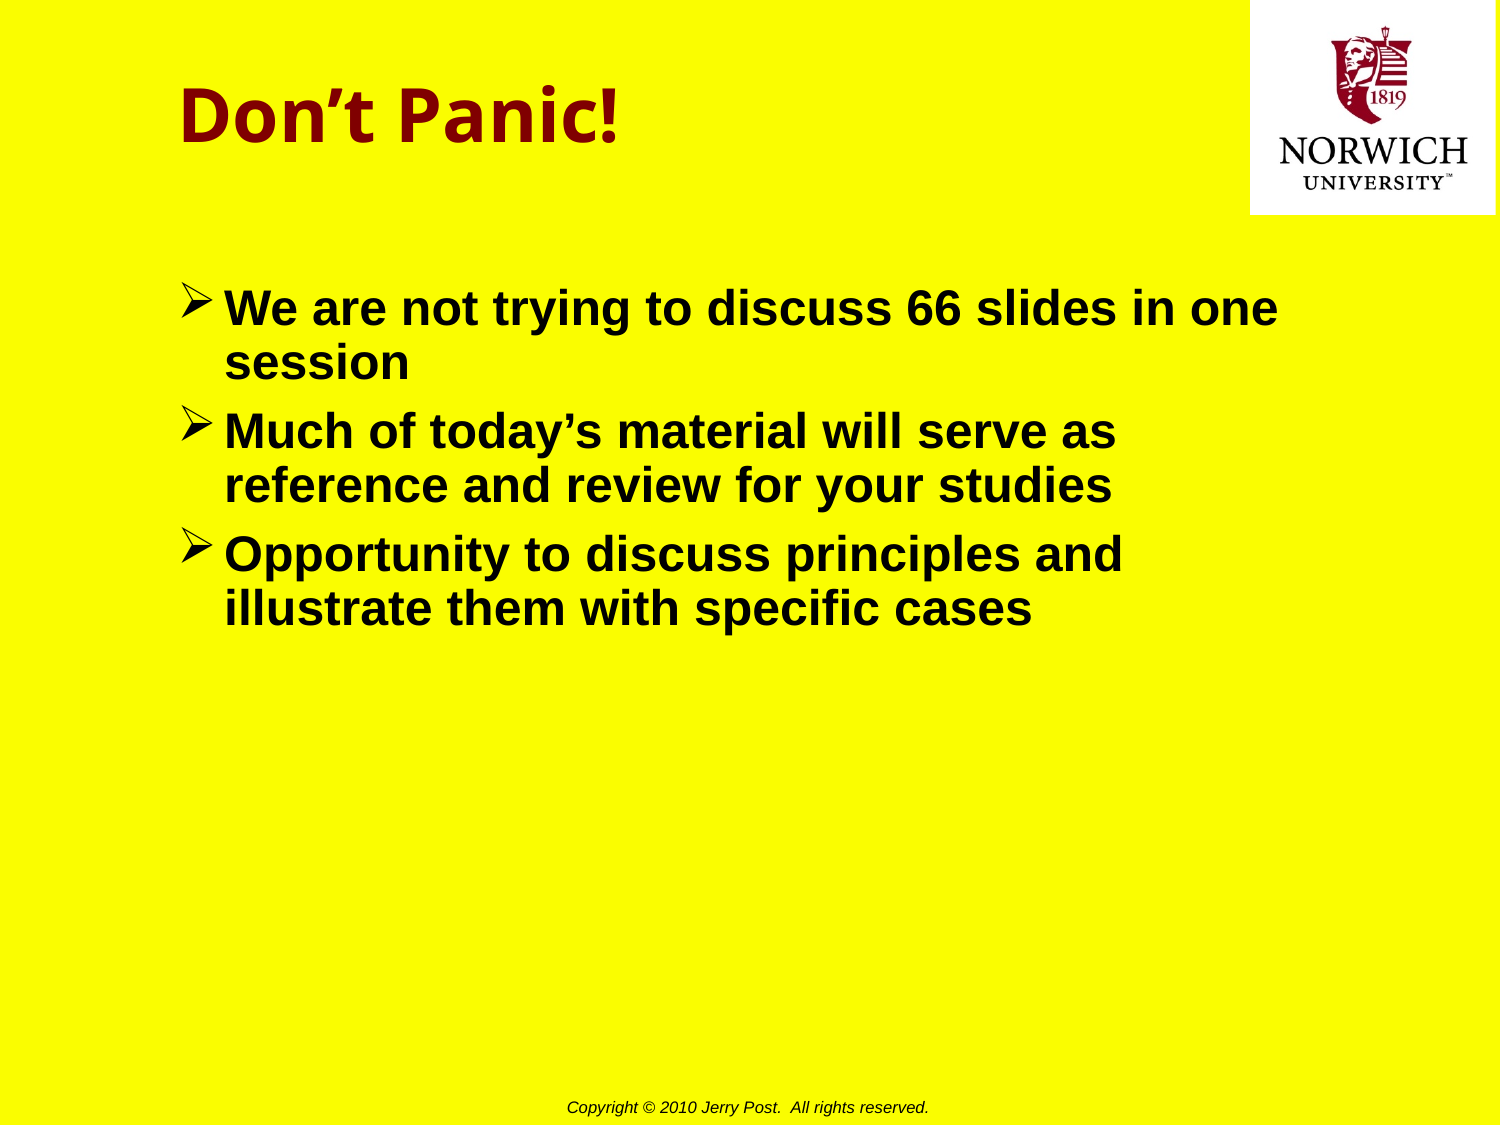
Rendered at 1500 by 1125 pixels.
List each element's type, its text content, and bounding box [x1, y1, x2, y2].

picture [1250, 0, 1496, 215]
title Don’t Panic! [161, 24, 1339, 213]
list We are not trying to discuss 66 slides in one session Much of today’s material will serve as reference and review for your studies Opportunity to discuss principles and illustrate them with specific cases [161, 274, 1339, 1039]
